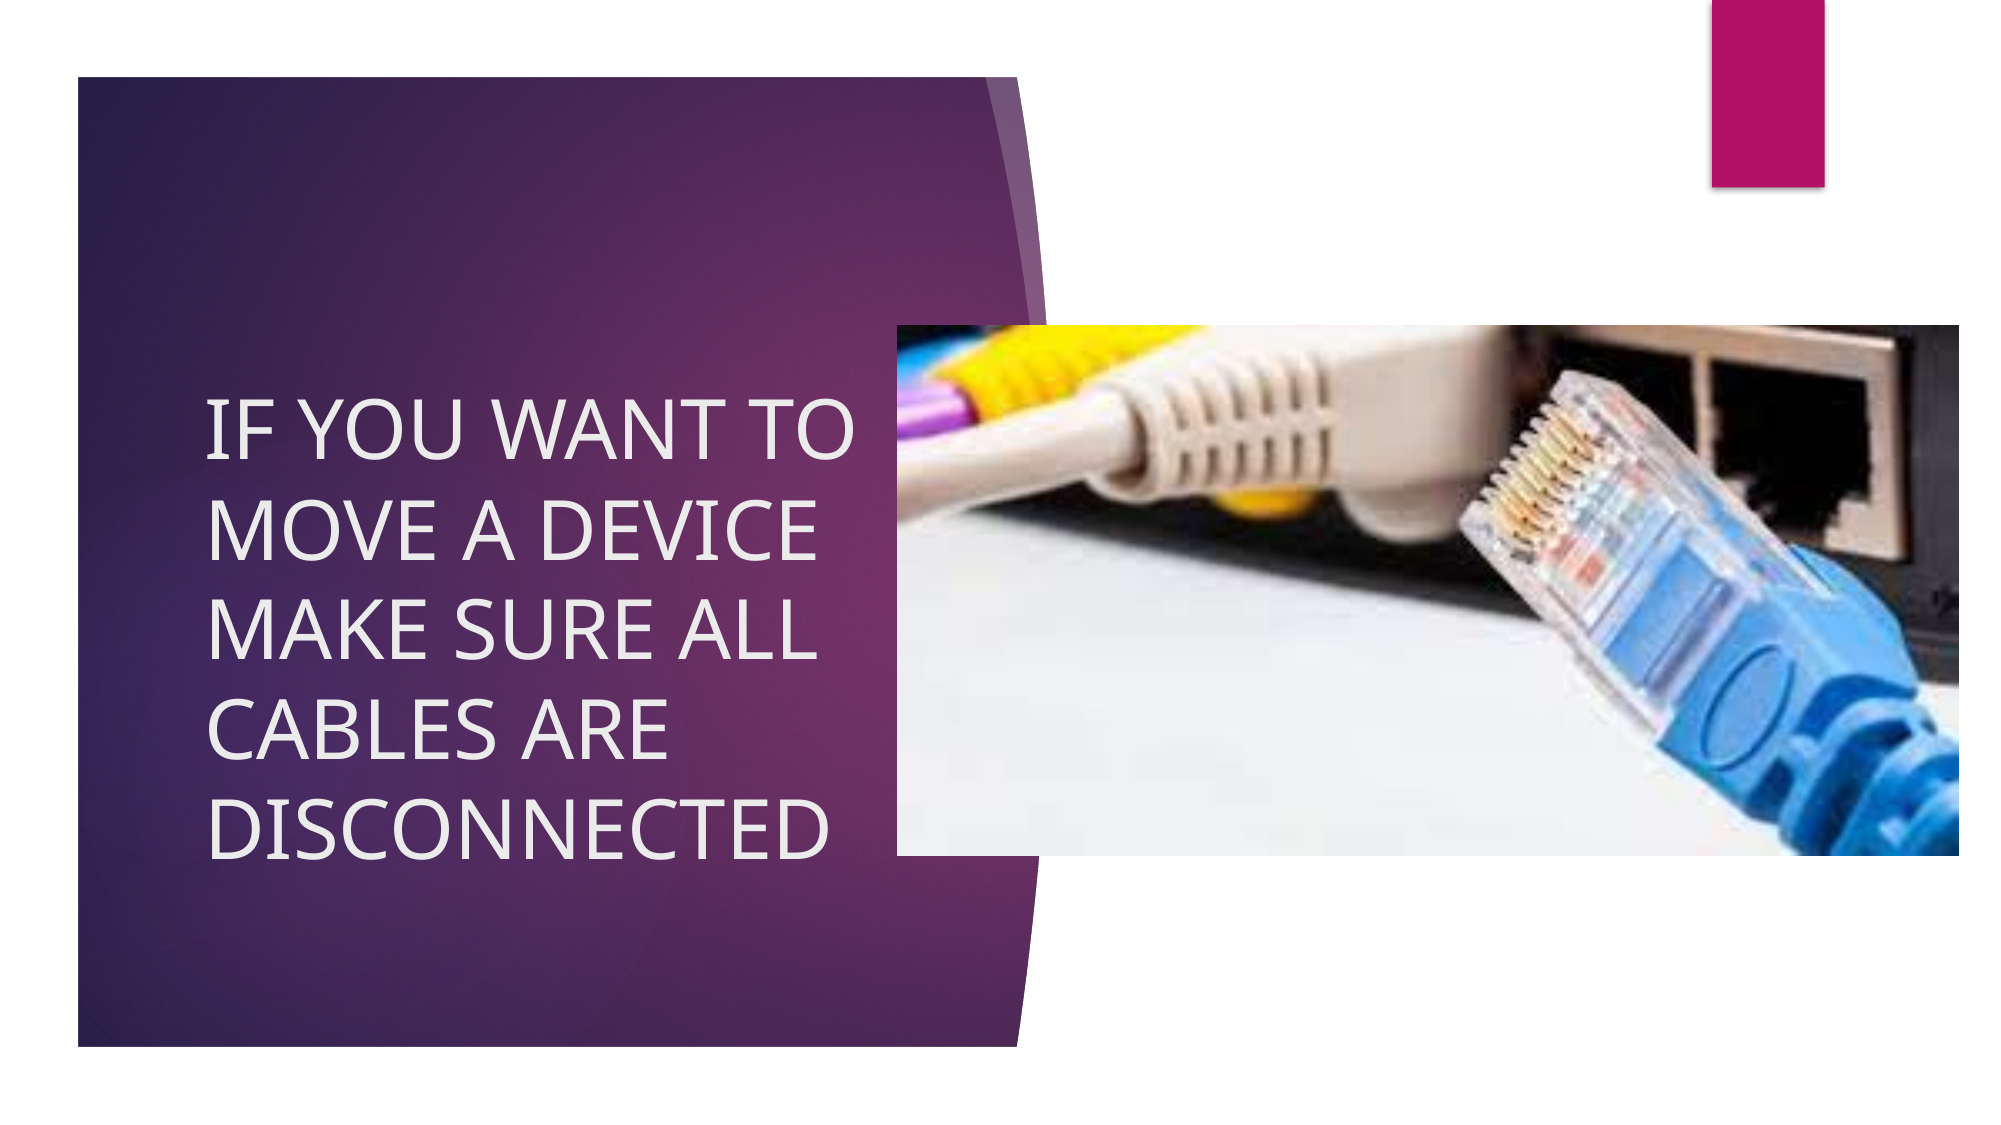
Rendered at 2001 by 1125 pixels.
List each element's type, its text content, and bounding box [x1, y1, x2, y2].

picture [897, 325, 1959, 856]
title IF YOU WANT TO MOVE A DEVICE MAKE SURE ALL CABLES ARE DISCONNECTED [189, 439, 891, 814]
